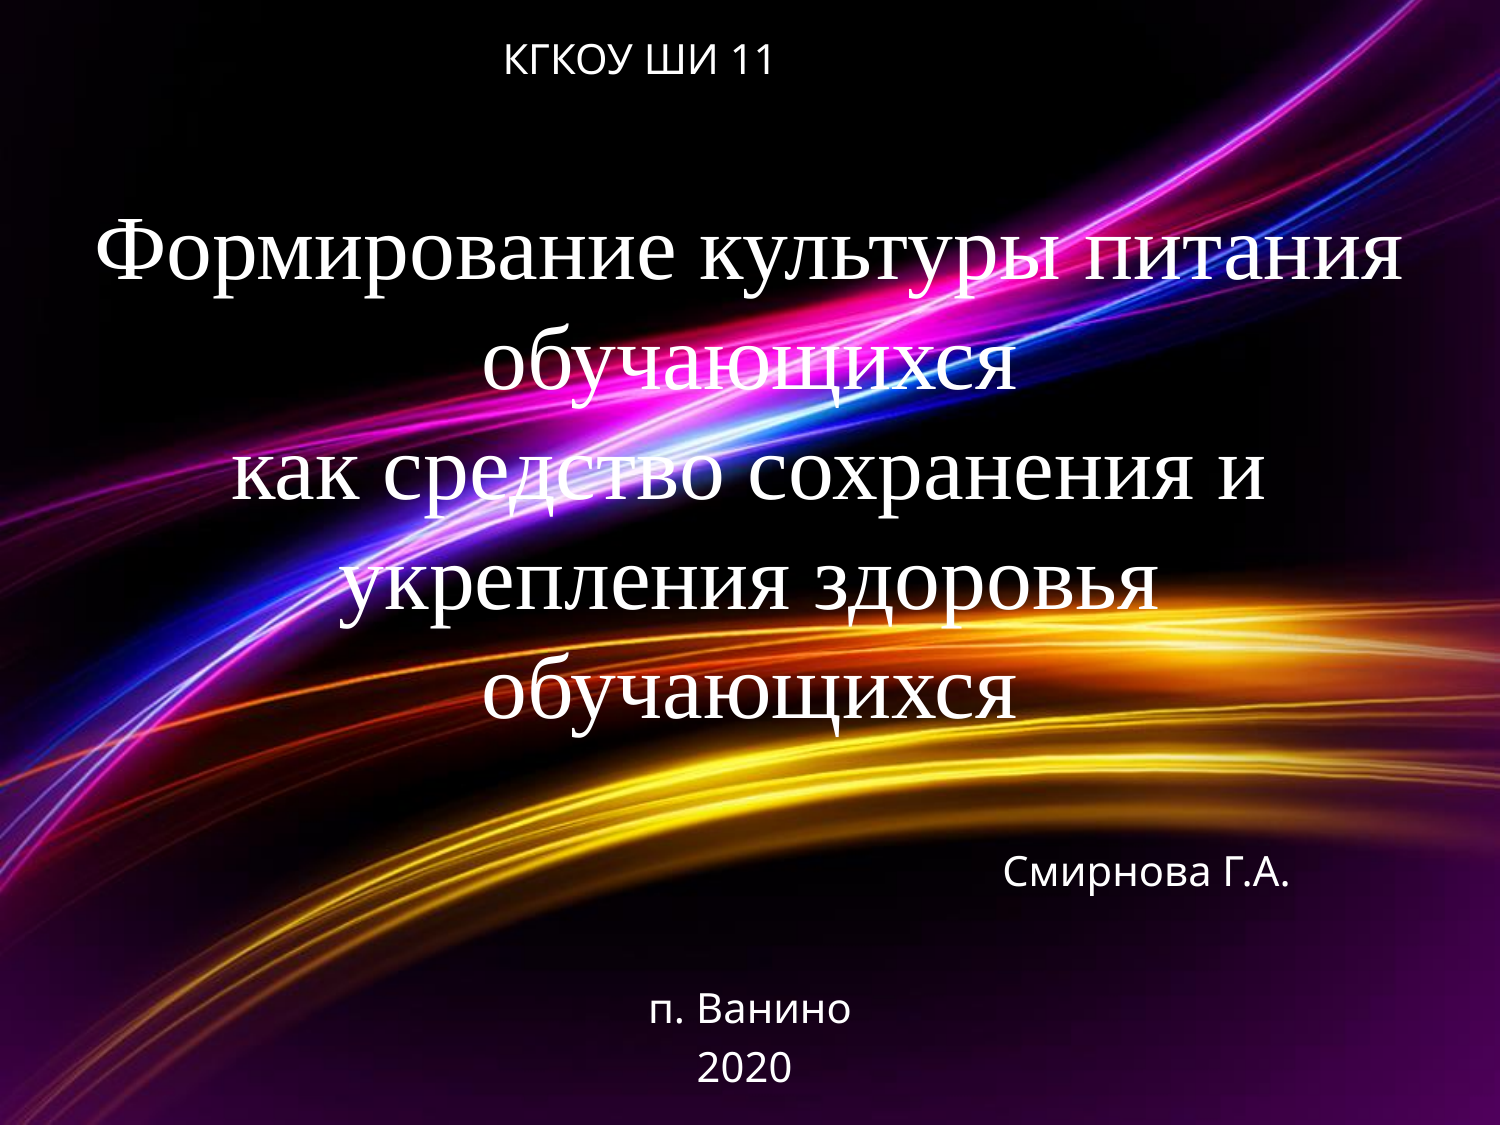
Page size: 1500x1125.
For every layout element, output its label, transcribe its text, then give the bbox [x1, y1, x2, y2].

title Формирование культуры питания обучающихся как средство сохранения и укрепления здоровья обучающихся [37, 399, 1463, 525]
subtitle КГКОУ ШИ 11 [487, 24, 963, 113]
picture [0, 0, 1500, 1125]
text_box п. Ванино 2020 [512, 974, 988, 1063]
text_box Смирнова Г.А. [987, 837, 1463, 925]
